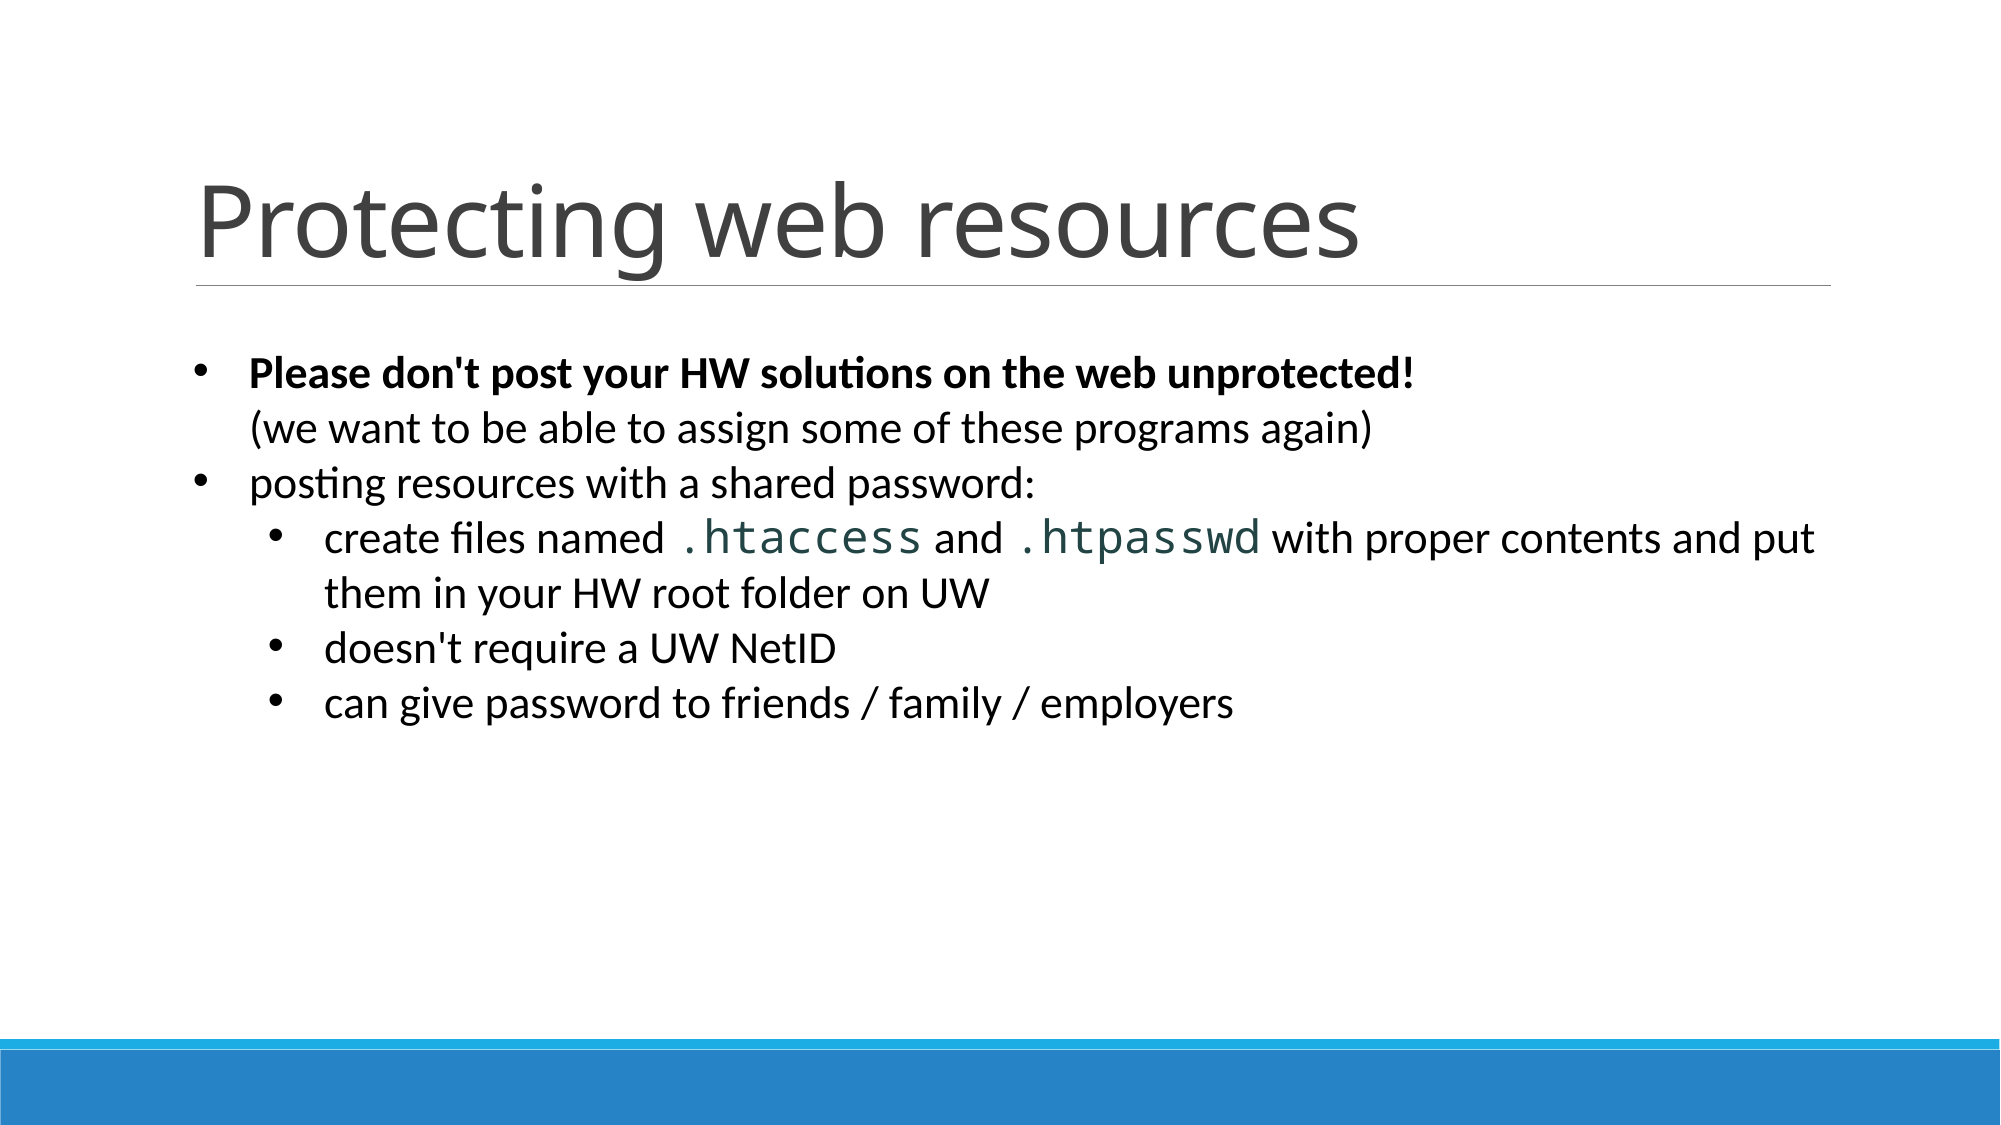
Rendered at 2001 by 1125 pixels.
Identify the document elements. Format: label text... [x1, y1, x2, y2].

text_box Please don't post your HW solutions on the web unprotected! (we want to be able to assign some of these programs again) posting resources with a shared password: create files named .htaccess and .htpasswd with proper contents and put them in your HW root folder on UW doesn't require a UW NetID can give password to friends / family / employers [179, 287, 1830, 802]
title Protecting web resources [180, 47, 1830, 285]
